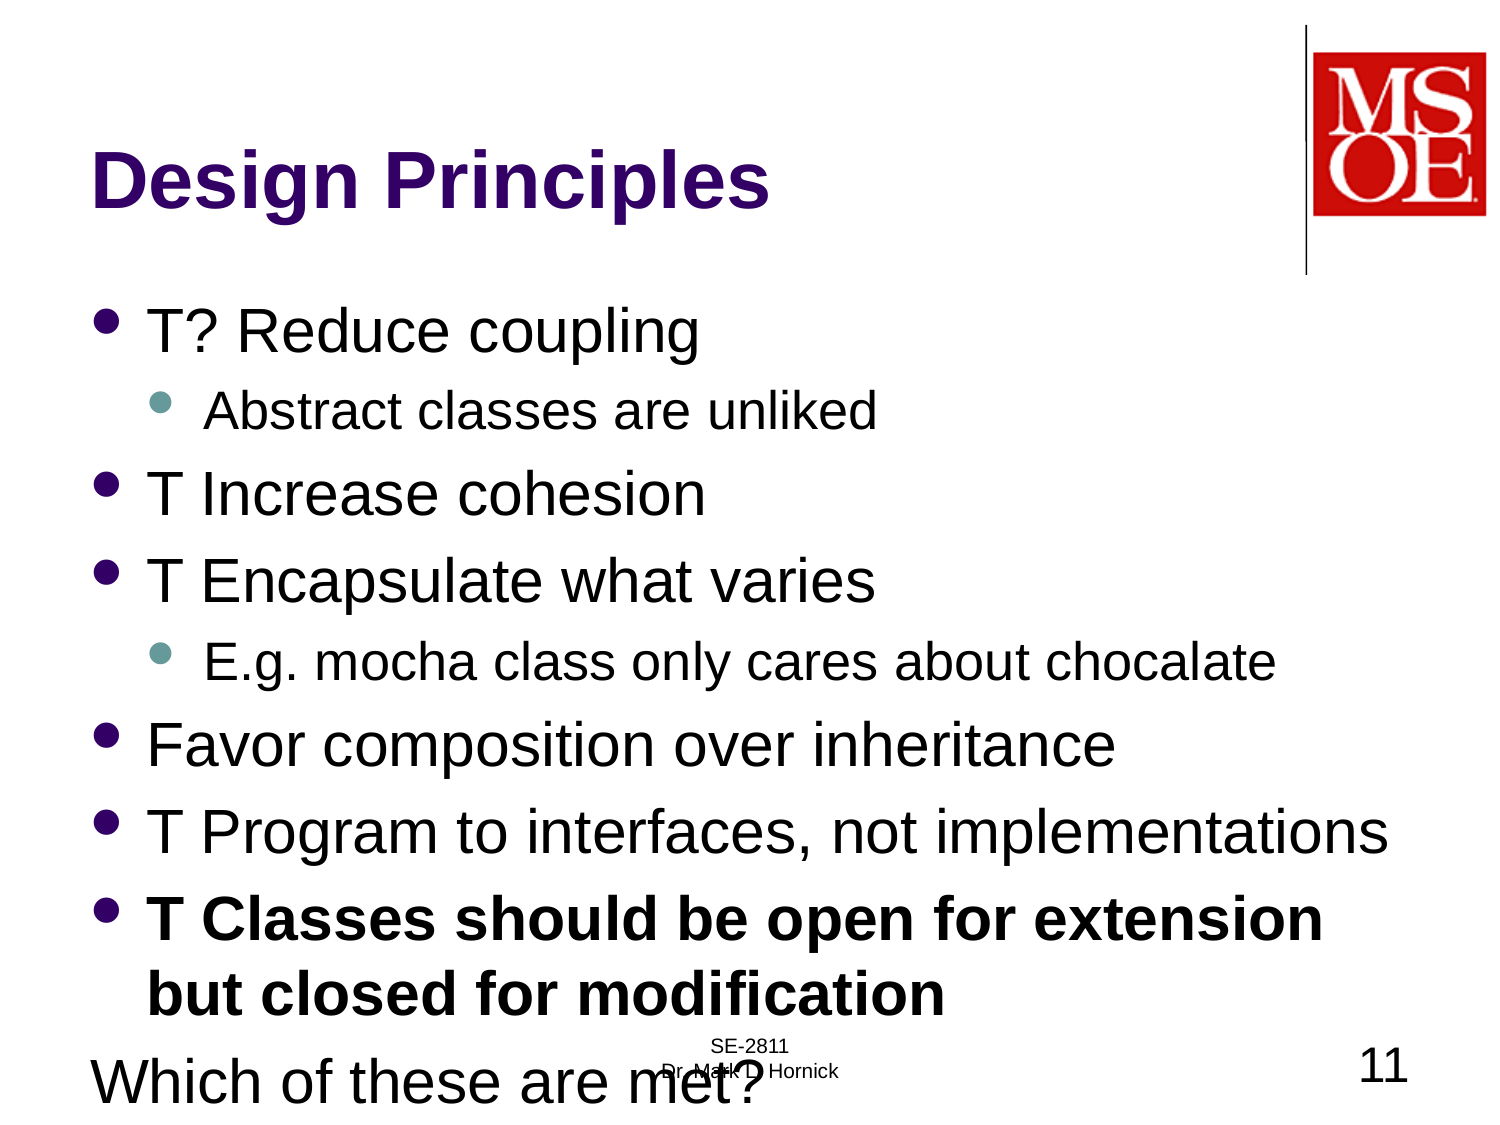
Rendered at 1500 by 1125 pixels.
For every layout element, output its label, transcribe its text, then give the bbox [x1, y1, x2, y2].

footer SE-2811 Dr. Mark L. Hornick [512, 1024, 988, 1101]
picture [1313, 37, 1488, 232]
title Design Principles [74, 19, 1313, 233]
slide_number 11 [1074, 1024, 1426, 1101]
list T? Reduce coupling Abstract classes are unliked T Increase cohesion T Encapsulate what varies E.g. mocha class only cares about chocalate Favor composition over inheritance T Program to interfaces, not implementations T Classes should be open for extension but closed for modification Which of these are met? [74, 281, 1426, 1006]
